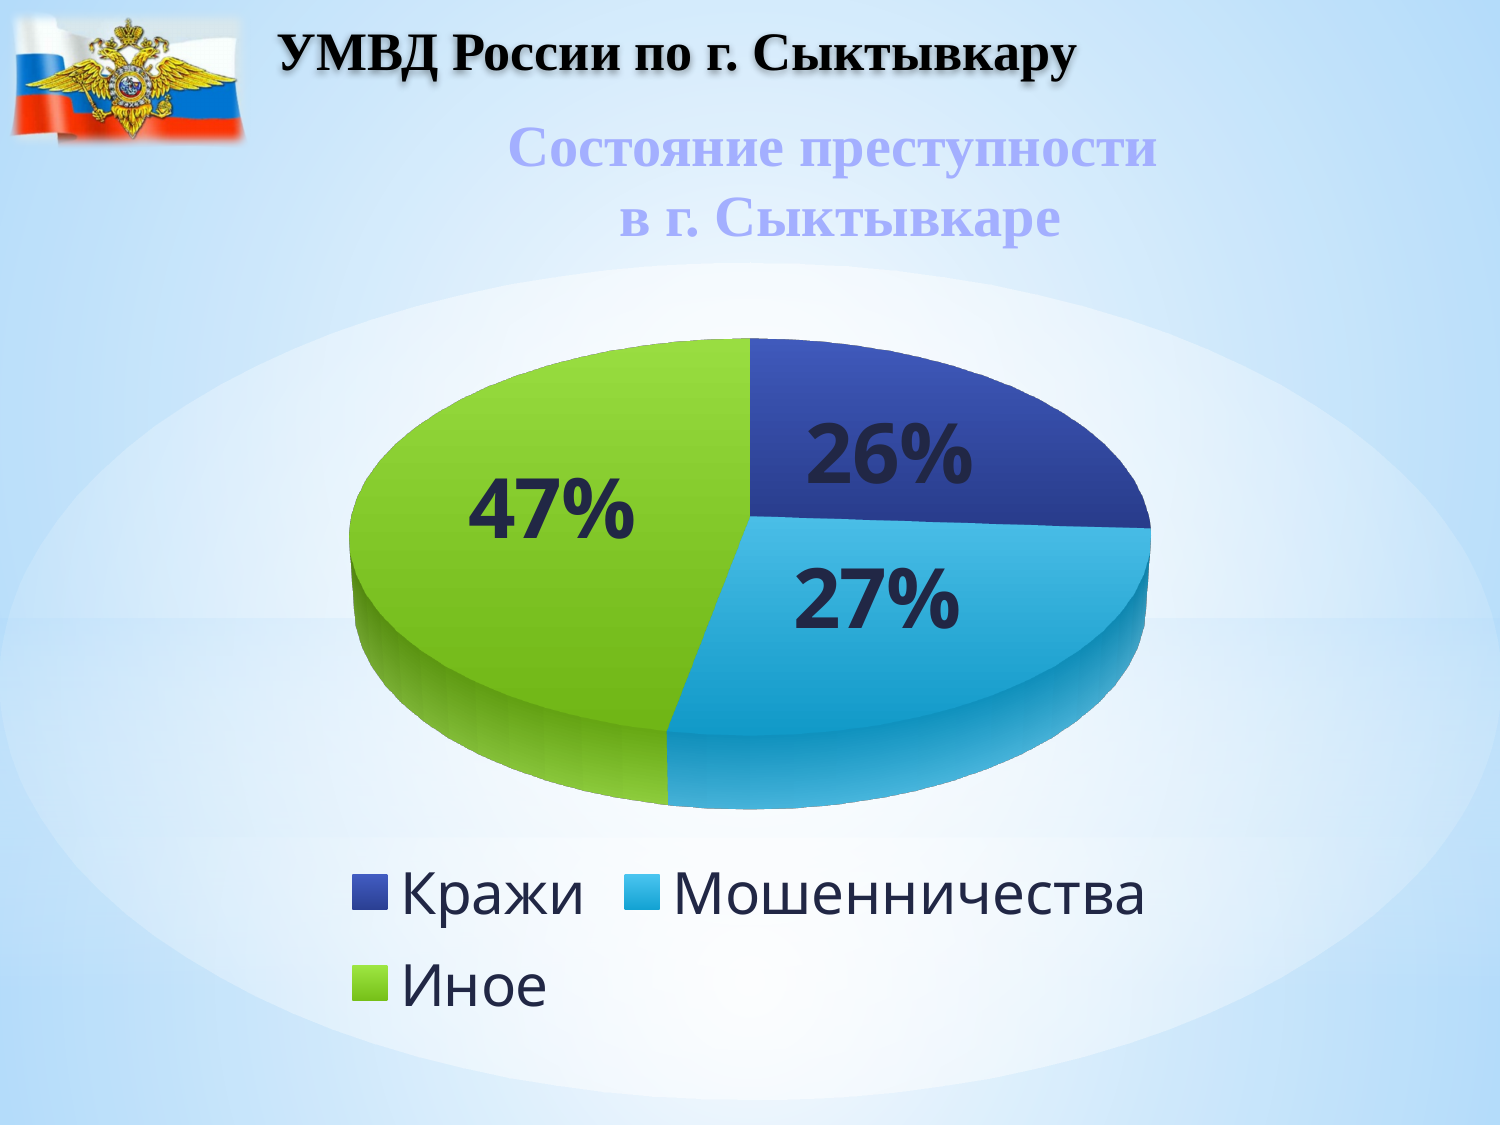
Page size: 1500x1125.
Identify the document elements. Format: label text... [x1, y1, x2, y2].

text_box Состояние преступности в г. Сыктывкаре [283, 149, 1397, 208]
chart [76, 266, 1424, 1036]
picture [5, 6, 252, 150]
